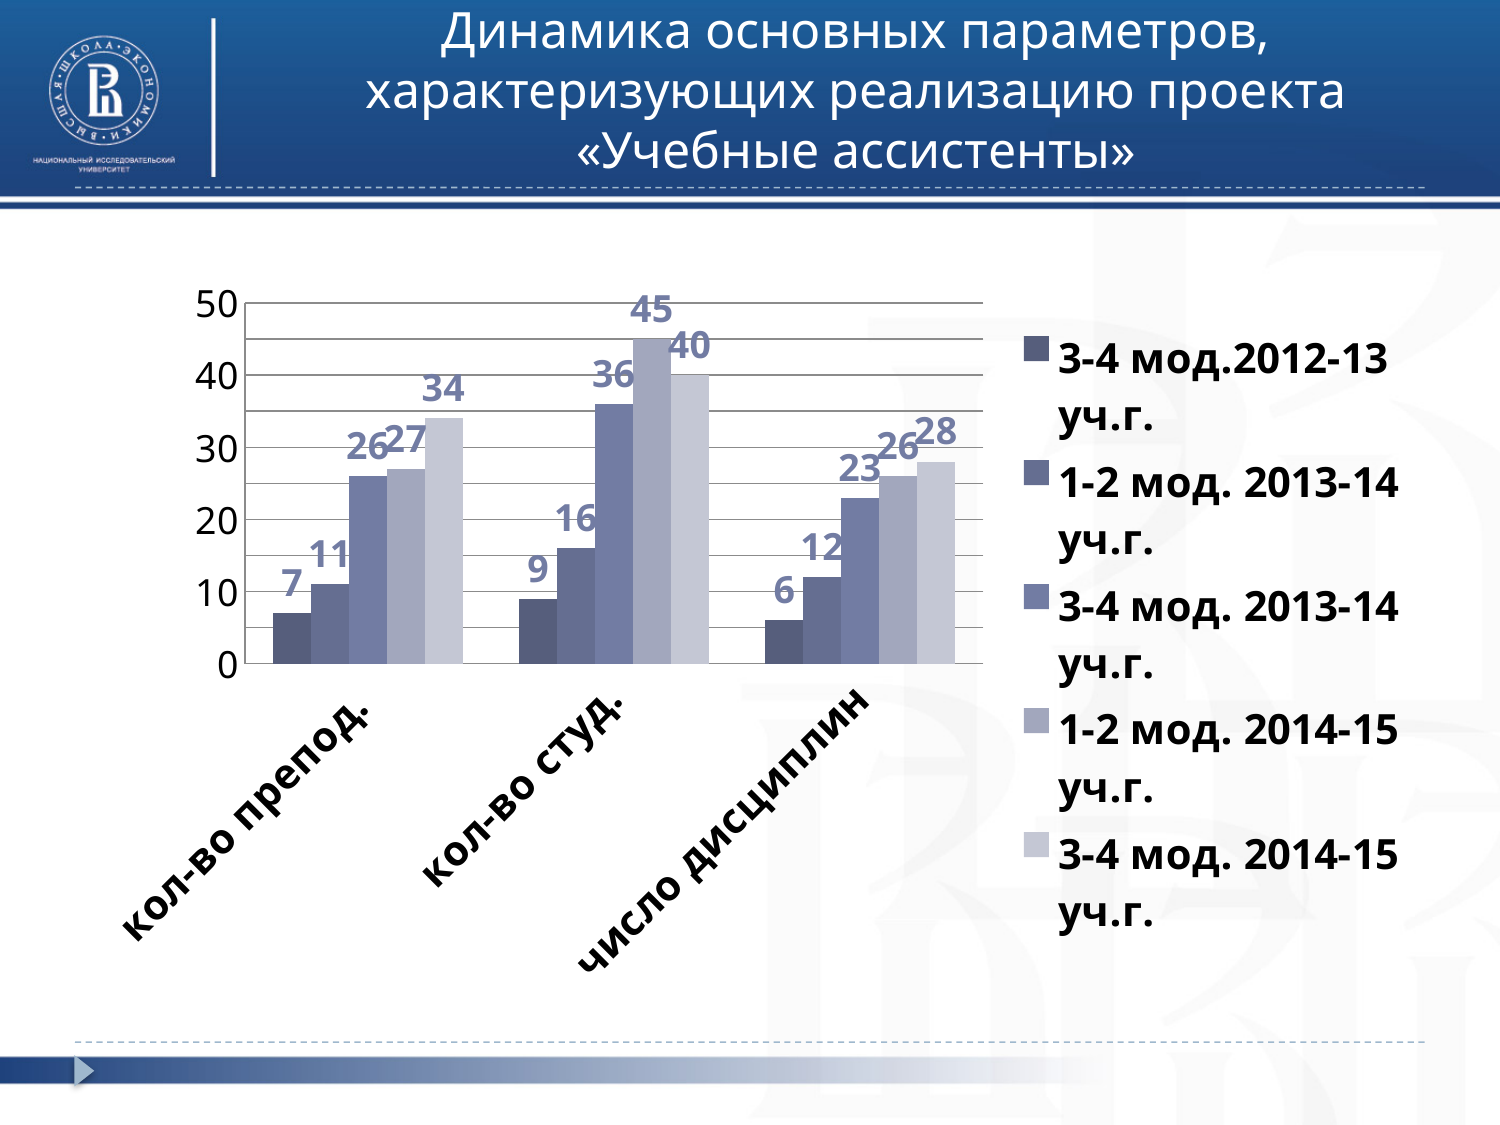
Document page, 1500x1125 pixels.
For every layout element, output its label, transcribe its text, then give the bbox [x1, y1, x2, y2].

chart [74, 262, 1426, 1006]
picture [0, 0, 1500, 1125]
title Динамика основных параметров, характеризующих реализацию проекта «Учебные ассистенты» [241, 7, 1471, 171]
